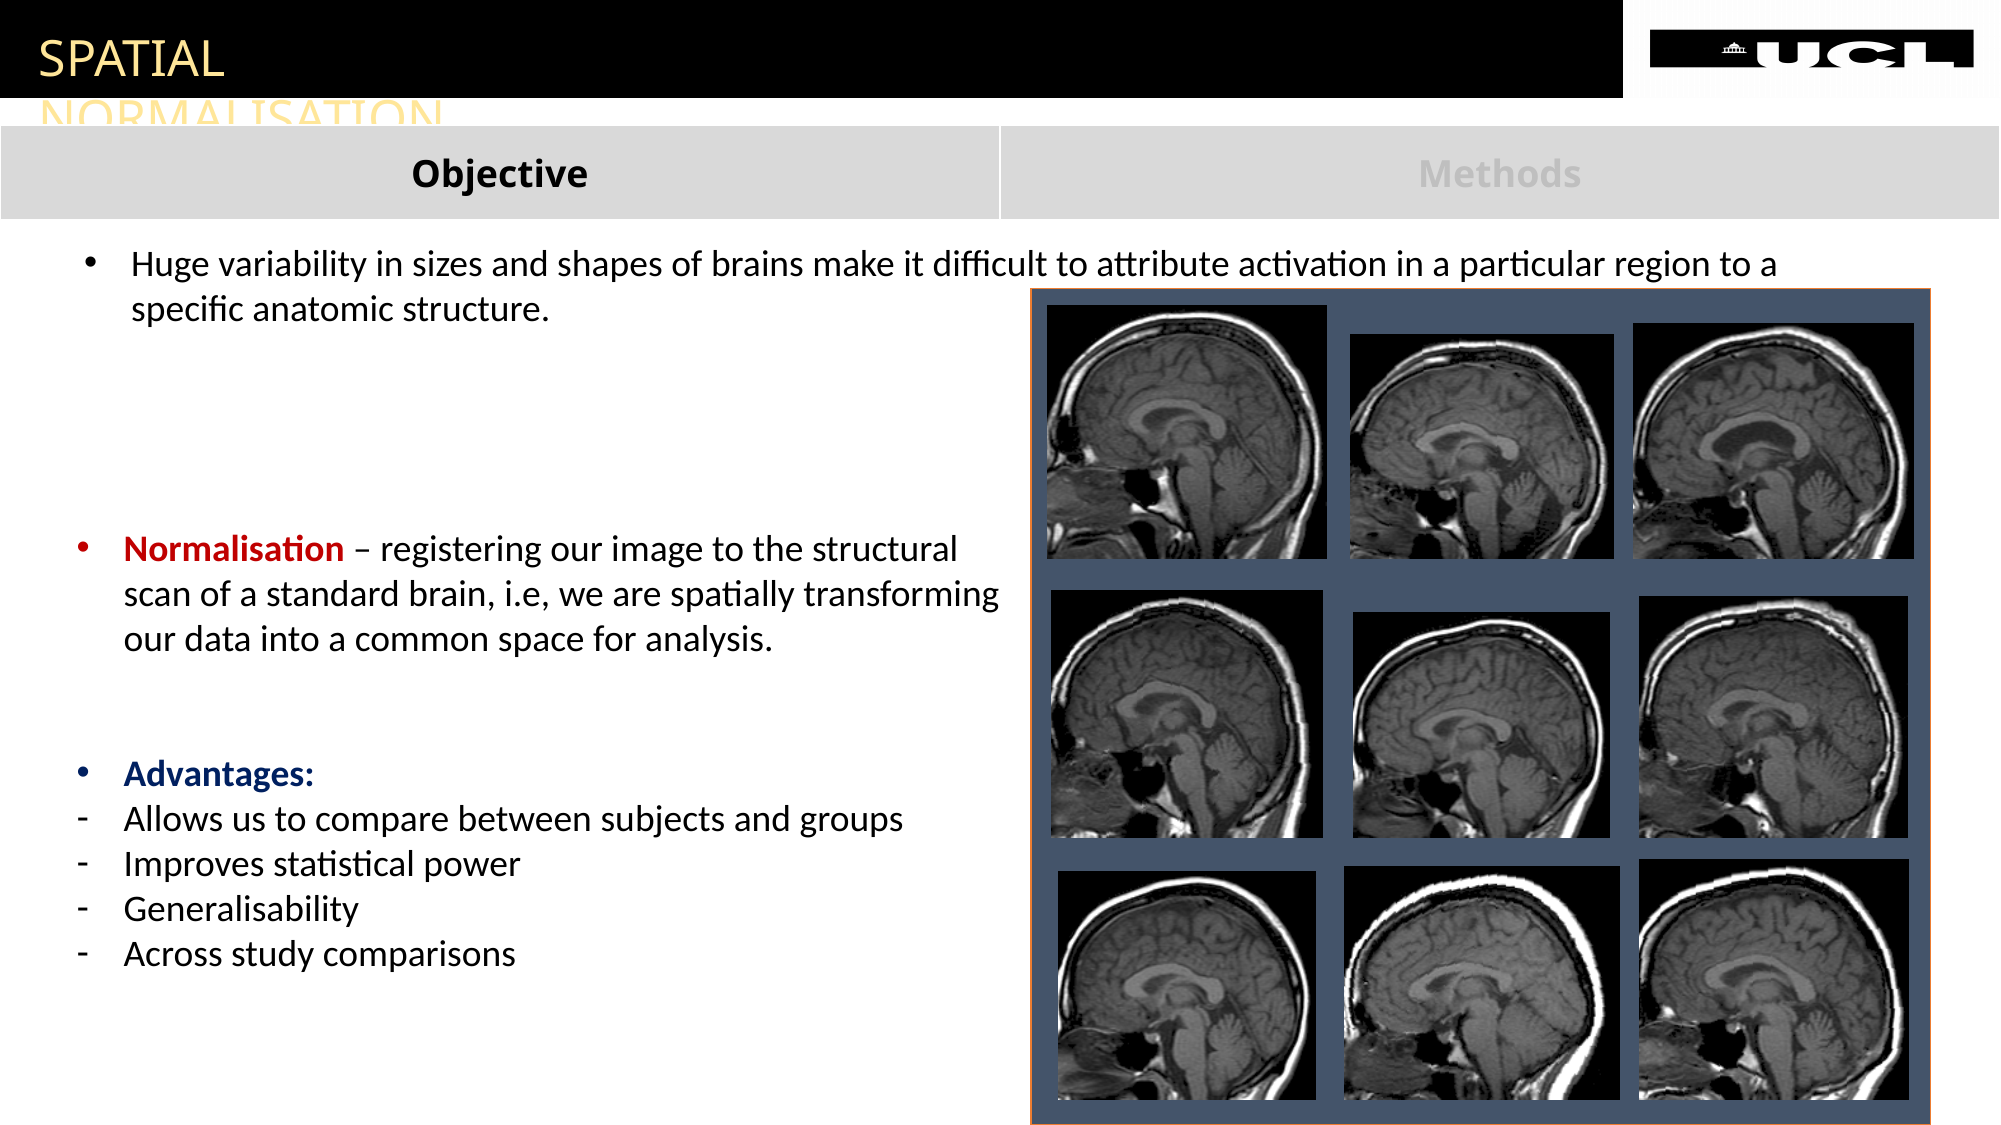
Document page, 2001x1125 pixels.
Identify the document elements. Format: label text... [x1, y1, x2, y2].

text_box Normalisation – registering our image to the structural scan of a standard brain, i.e, we are spatially transforming our data into a common space for analysis. Advantages: Allows us to compare between subjects and groups Improves statistical power Generalisability Across study comparisons [61, 516, 1020, 982]
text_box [0, 0, 2000, 98]
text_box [1030, 288, 1931, 1125]
table_header Objective [1, 126, 999, 219]
text_box Huge variability in sizes and shapes of brains make it difficult to attribute activation in a particular region to a specific anatomic structure. [69, 231, 1865, 382]
text_box SPATIAL NORMALISATION [24, 98, 647, 124]
table_header Methods [1001, 126, 1999, 219]
